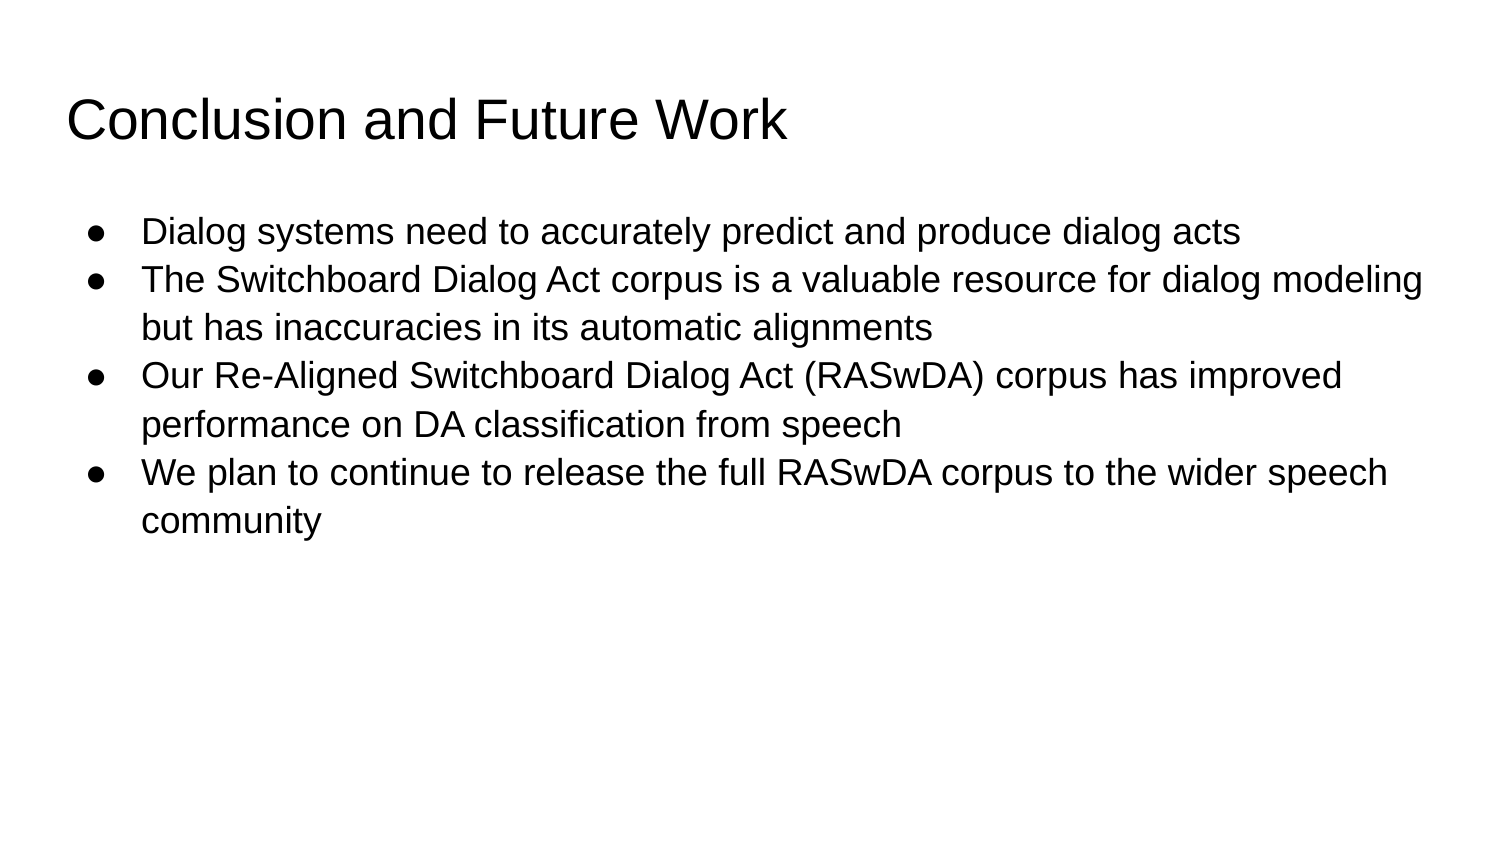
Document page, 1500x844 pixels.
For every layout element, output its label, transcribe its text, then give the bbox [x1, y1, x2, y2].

title Conclusion and Future Work [51, 72, 1449, 167]
list Dialog systems need to accurately predict and produce dialog acts The Switchboard Dialog Act corpus is a valuable resource for dialog modeling but has inaccuracies in its automatic alignments Our Re-Aligned Switchboard Dialog Act (RASwDA) corpus has improved performance on DA classification from speech We plan to continue to release the full RASwDA corpus to the wider speech community [51, 189, 1449, 750]
